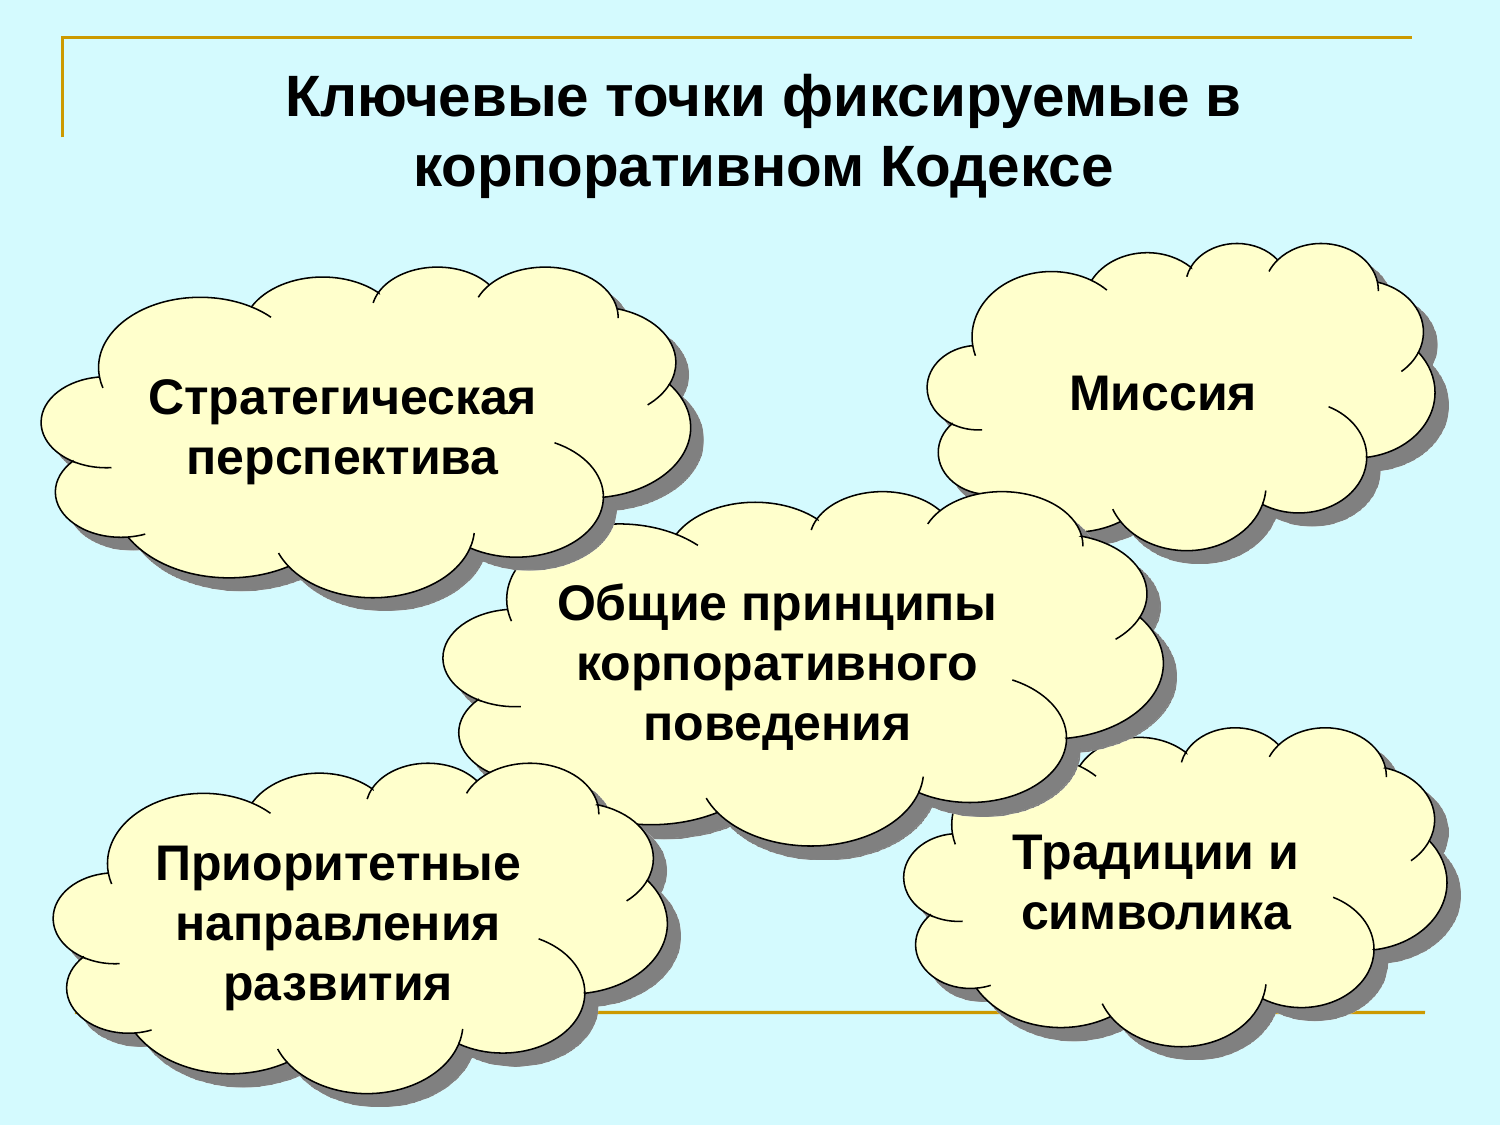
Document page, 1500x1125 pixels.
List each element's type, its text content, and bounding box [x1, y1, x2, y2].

title Ключевые точки фиксируемые в корпоративном Кодексе [88, 51, 1439, 254]
text_box Стратегическая перспектива [41, 267, 691, 598]
text_box Общие принципы корпоративного поведения [442, 491, 1164, 847]
text_box Миссия [927, 243, 1436, 551]
text_box Приоритетные направления развития [53, 763, 668, 1094]
text_box Традиции и символика [903, 727, 1448, 1047]
